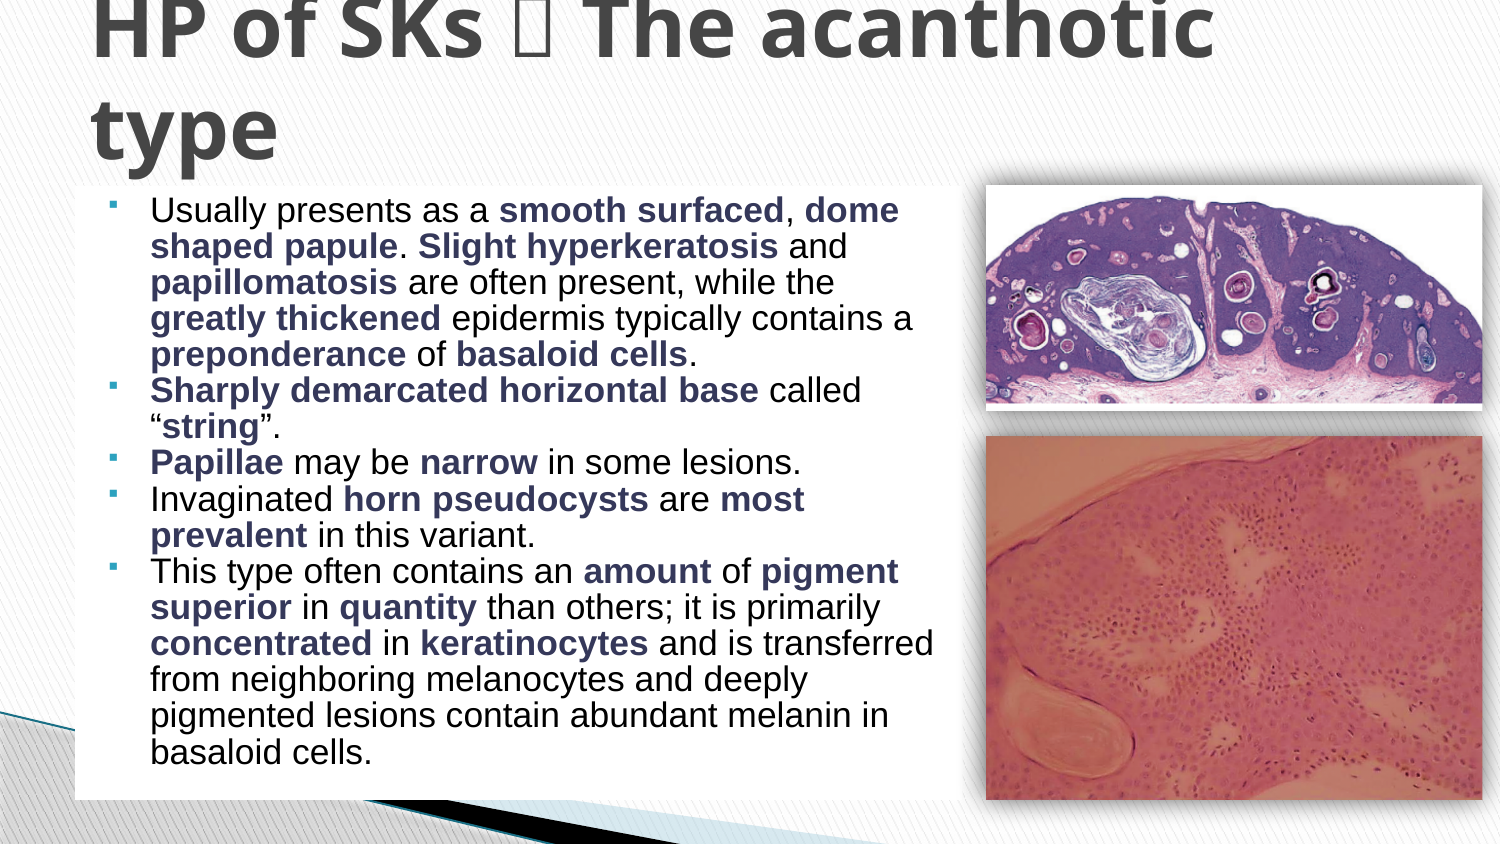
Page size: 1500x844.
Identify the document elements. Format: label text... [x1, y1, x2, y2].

title HP of SKs  The acanthotic type [75, 3, 1425, 145]
list Usually presents as a smooth­ surfaced, dome ­shaped papule. Slight hyperkera­tosis and papillomatosis are often present, while the greatly thickened epidermis typically contains a preponderance of basaloid cells. Sharply demarcated horizontal base called “string”. Papillae may be narrow in some lesions. Invaginated horn pseudocysts are most prevalent in this variant. This type often contains an amount of pigment superior in quantity than others; it is primarily concentrated in keratinocytes and is transferred from neighboring melanocytes and deeply pigmented lesions contain abundant melanin in basaloid cells. [75, 185, 963, 800]
picture [985, 185, 1483, 411]
picture [985, 436, 1483, 801]
